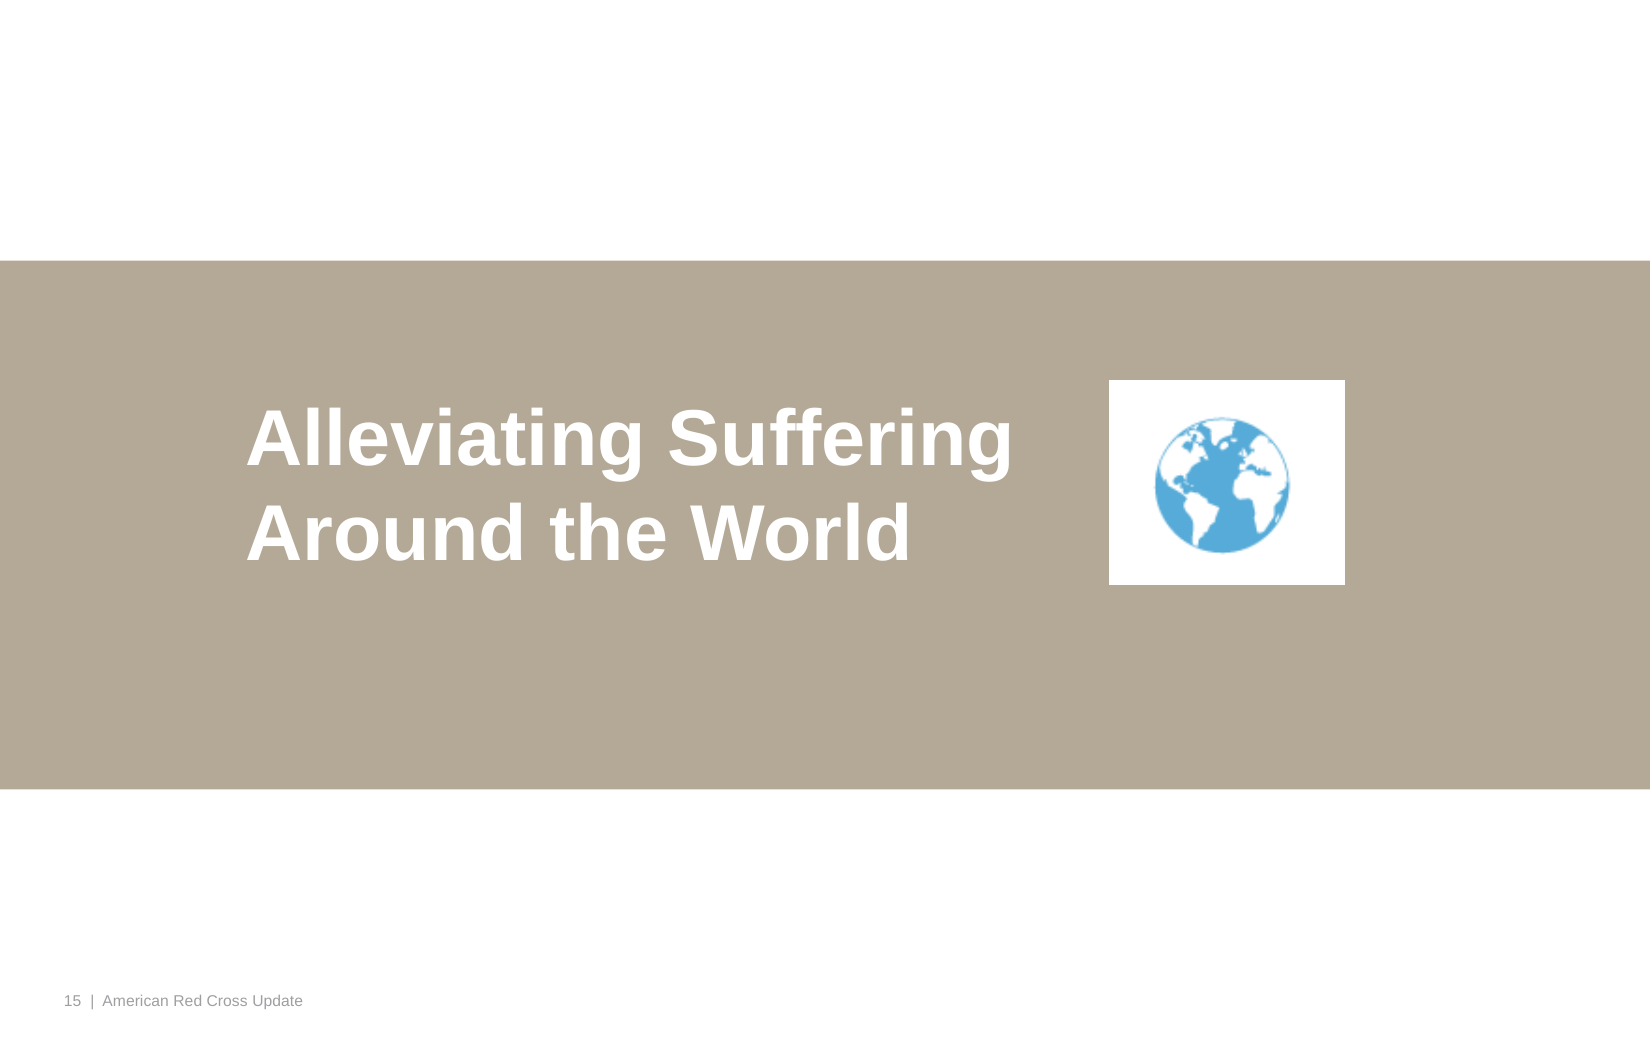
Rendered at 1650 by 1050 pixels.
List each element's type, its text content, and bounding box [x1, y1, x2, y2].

picture [1109, 380, 1345, 585]
title Alleviating Suffering Around the World [245, 378, 1405, 719]
